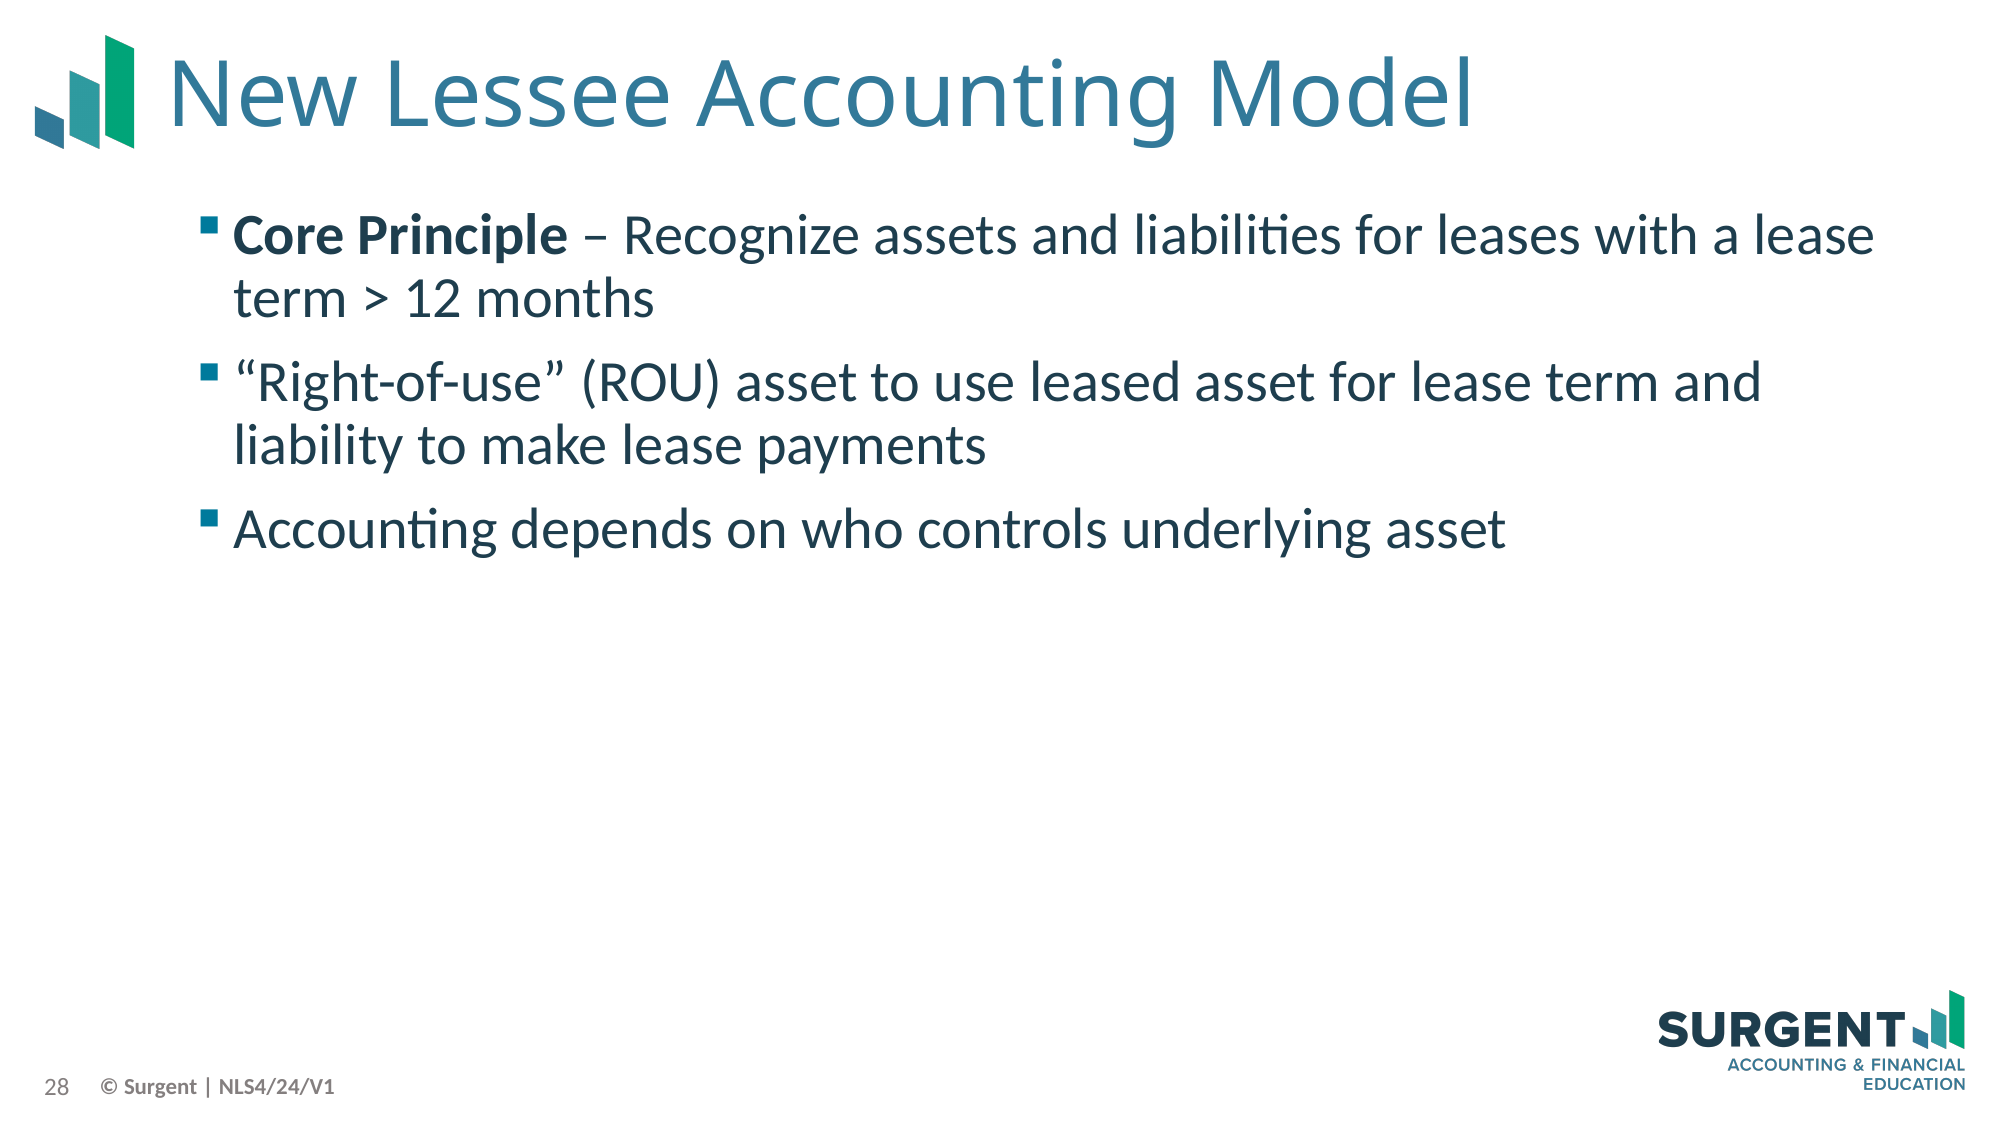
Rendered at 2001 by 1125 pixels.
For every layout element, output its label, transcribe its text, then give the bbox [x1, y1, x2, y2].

footer © Surgent | NLS4/24/V1 [85, 1055, 402, 1115]
list Core Principle – Recognize assets and liabilities for leases with a lease term > 12 months “Right-of-use” (ROU) asset to use leased asset for lease term and liability to make lease payments Accounting depends on who controls underlying asset [180, 197, 1910, 967]
slide_number 28 [0, 1055, 85, 1115]
title New Lessee Accounting Model [151, 55, 1915, 149]
